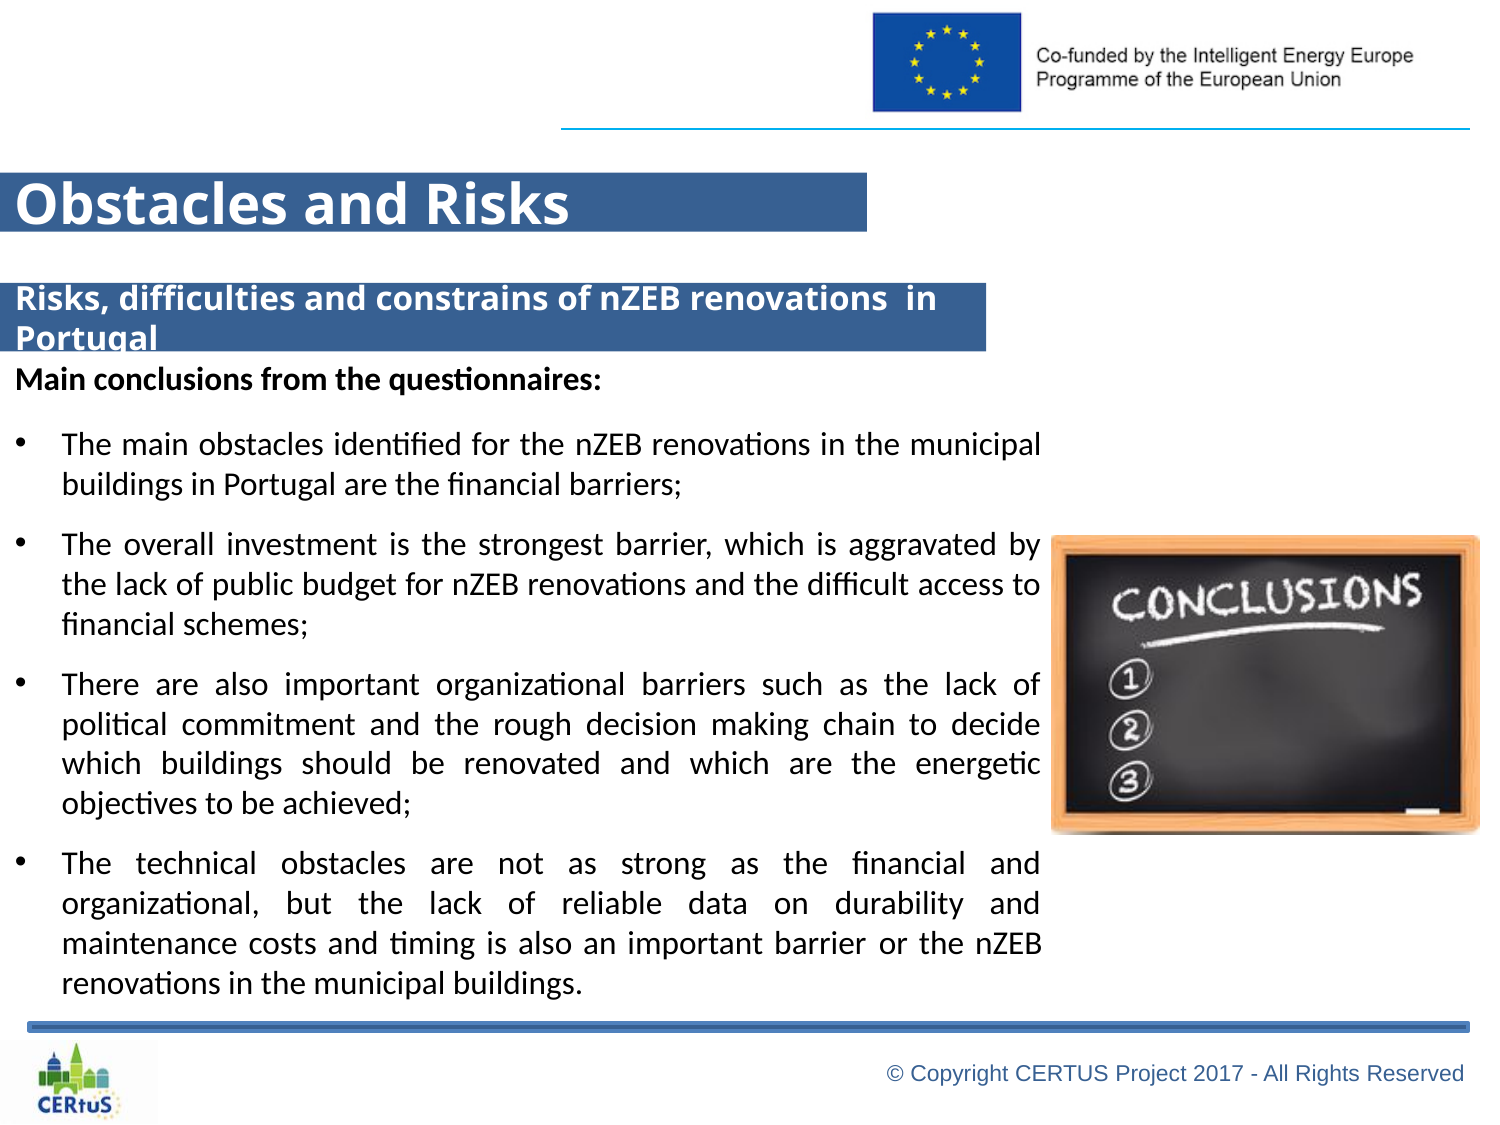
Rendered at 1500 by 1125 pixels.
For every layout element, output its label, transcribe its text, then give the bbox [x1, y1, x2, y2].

text_box [1058, 1021, 1470, 1033]
text_box Obstacles and Risks [0, 171, 869, 234]
text_box Main conclusions from the questionnaires: The main obstacles identified for the nZEB renovations in the municipal buildings in Portugal are the financial barriers; The overall investment is the strongest barrier, which is aggravated by the lack of public budget for nZEB renovations and the difficult access to financial schemes; There are also important organizational barriers such as the lack of political commitment and the rough decision making chain to decide which buildings should be renovated and which are the energetic objectives to be achieved; The technical obstacles are not as strong as the financial and organizational, but the lack of reliable data on durability and maintenance costs and timing is also an important barrier or the nZEB renovations in the municipal buildings. [0, 349, 1058, 1049]
text_box © Copyright CERTUS Project 2017 - All Rights Reserved [844, 1051, 1480, 1094]
text_box Risks, difficulties and constrains of nZEB renovations in Portugal [0, 281, 988, 349]
picture [865, 3, 1433, 122]
picture [0, 1040, 159, 1124]
picture [1051, 535, 1481, 835]
